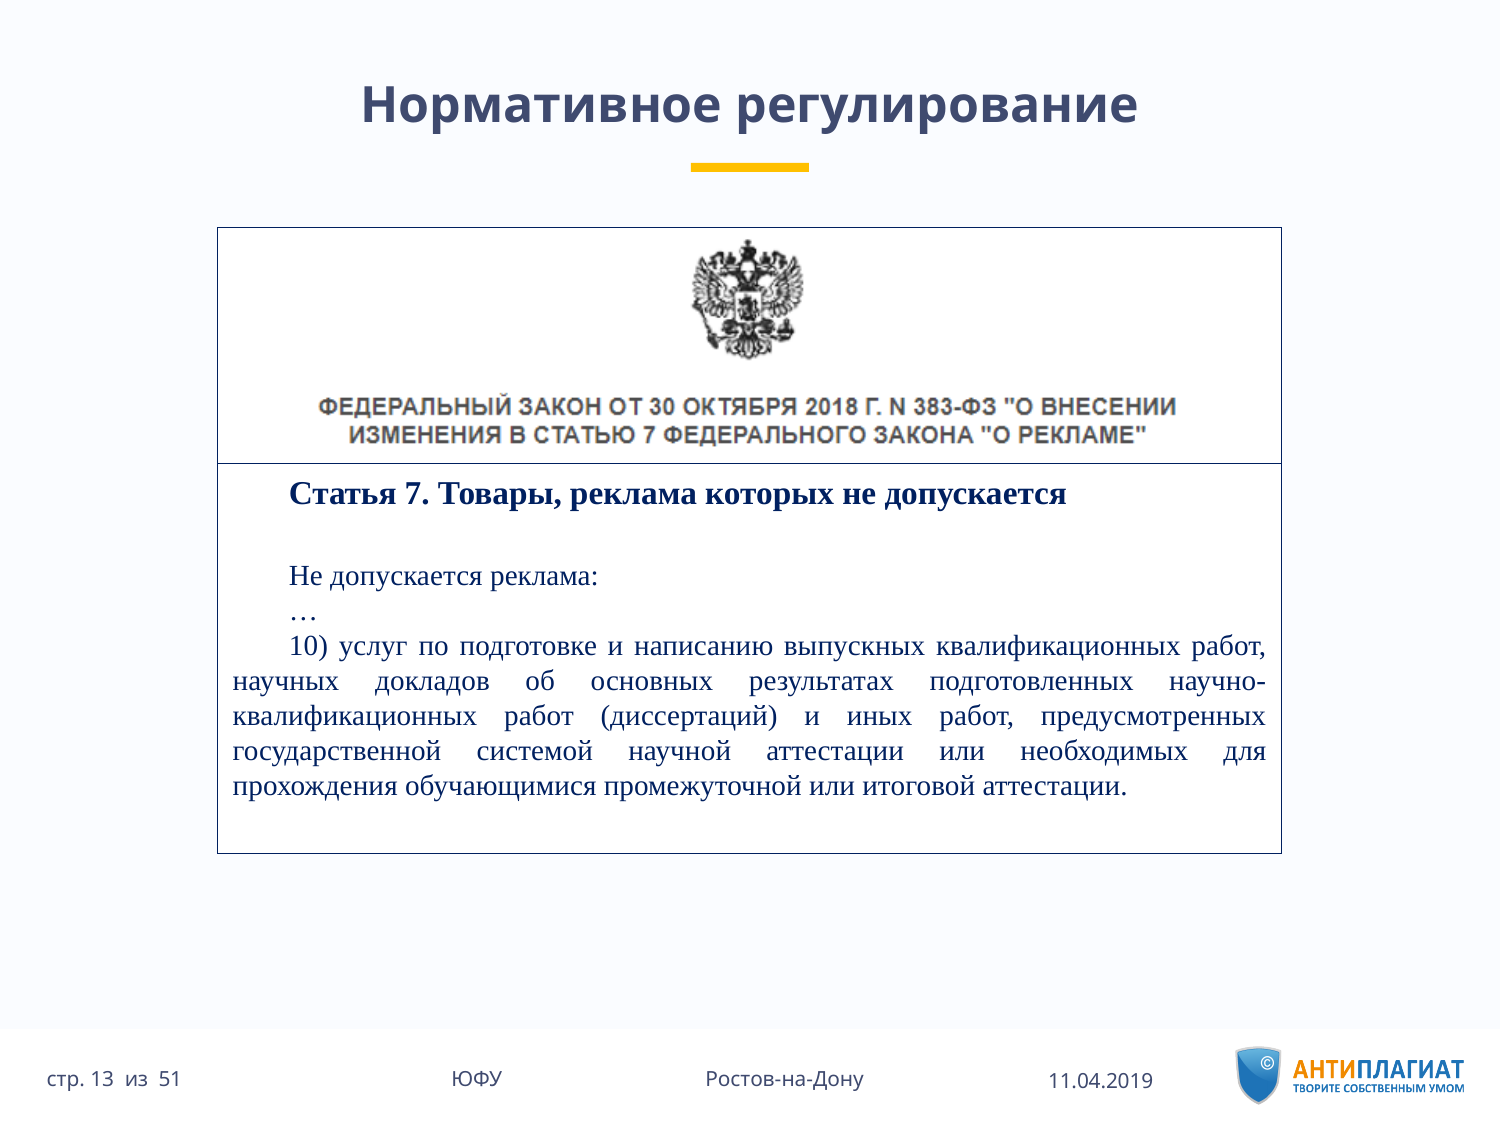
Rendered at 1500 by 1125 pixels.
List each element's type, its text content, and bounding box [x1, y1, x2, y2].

slide_number стр. 13 из [14, 1067, 149, 1093]
picture [1235, 1046, 1464, 1105]
footer 51 ЮФУ Ростов-на-Дону [158, 1067, 1021, 1093]
title Нормативное регулирование [103, 31, 1397, 133]
picture [217, 227, 1282, 489]
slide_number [1048, 1067, 1181, 1093]
text_box Статья 7. Товары, реклама которых не допускается Не допускается реклама: … 10) услуг по подготовке и написанию выпускных квалификационных работ, научных докладов об основных результатах подготовленных научно-квалификационных работ (диссертаций) и иных работ, предусмотренных государственной системой научной аттестации или необходимых для прохождения обучающимися промежуточной или итоговой аттестации. [217, 489, 1282, 854]
